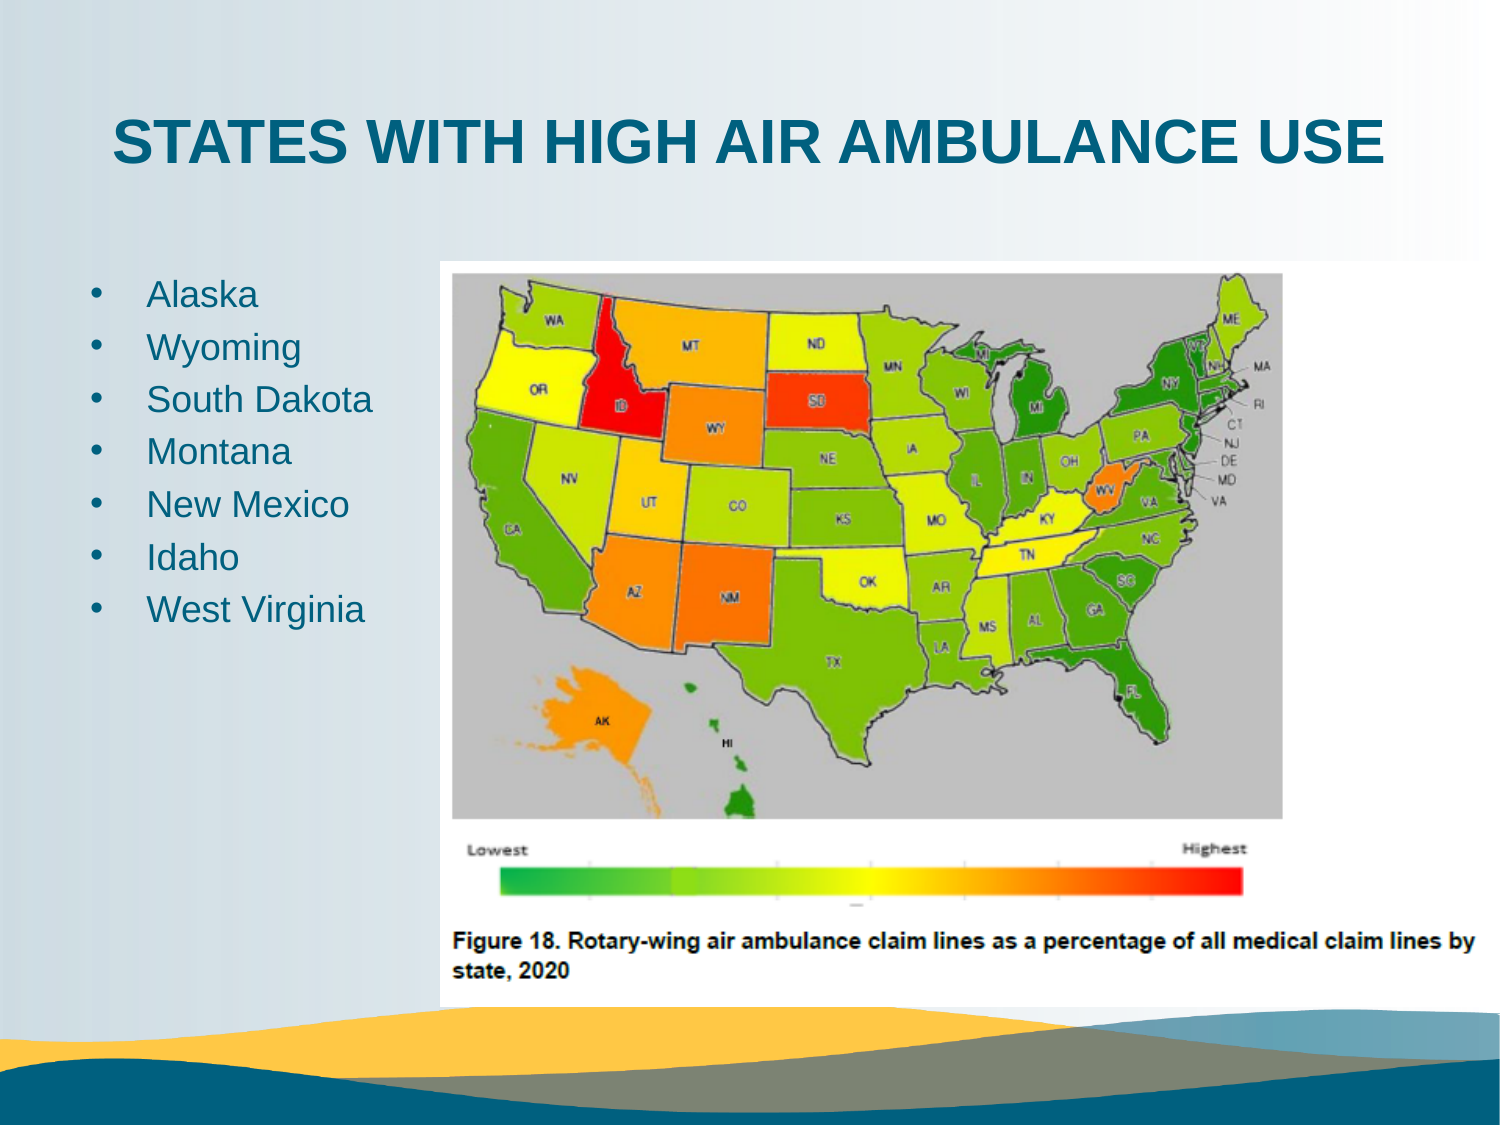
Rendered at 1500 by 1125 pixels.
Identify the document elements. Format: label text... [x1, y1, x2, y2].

title STATES WITH HIGH AIR AMBULANCE USE [75, 45, 1425, 233]
picture [0, 0, 1500, 1112]
list Alaska Wyoming South Dakota Montana New Mexico Idaho West Virginia [75, 262, 437, 1005]
